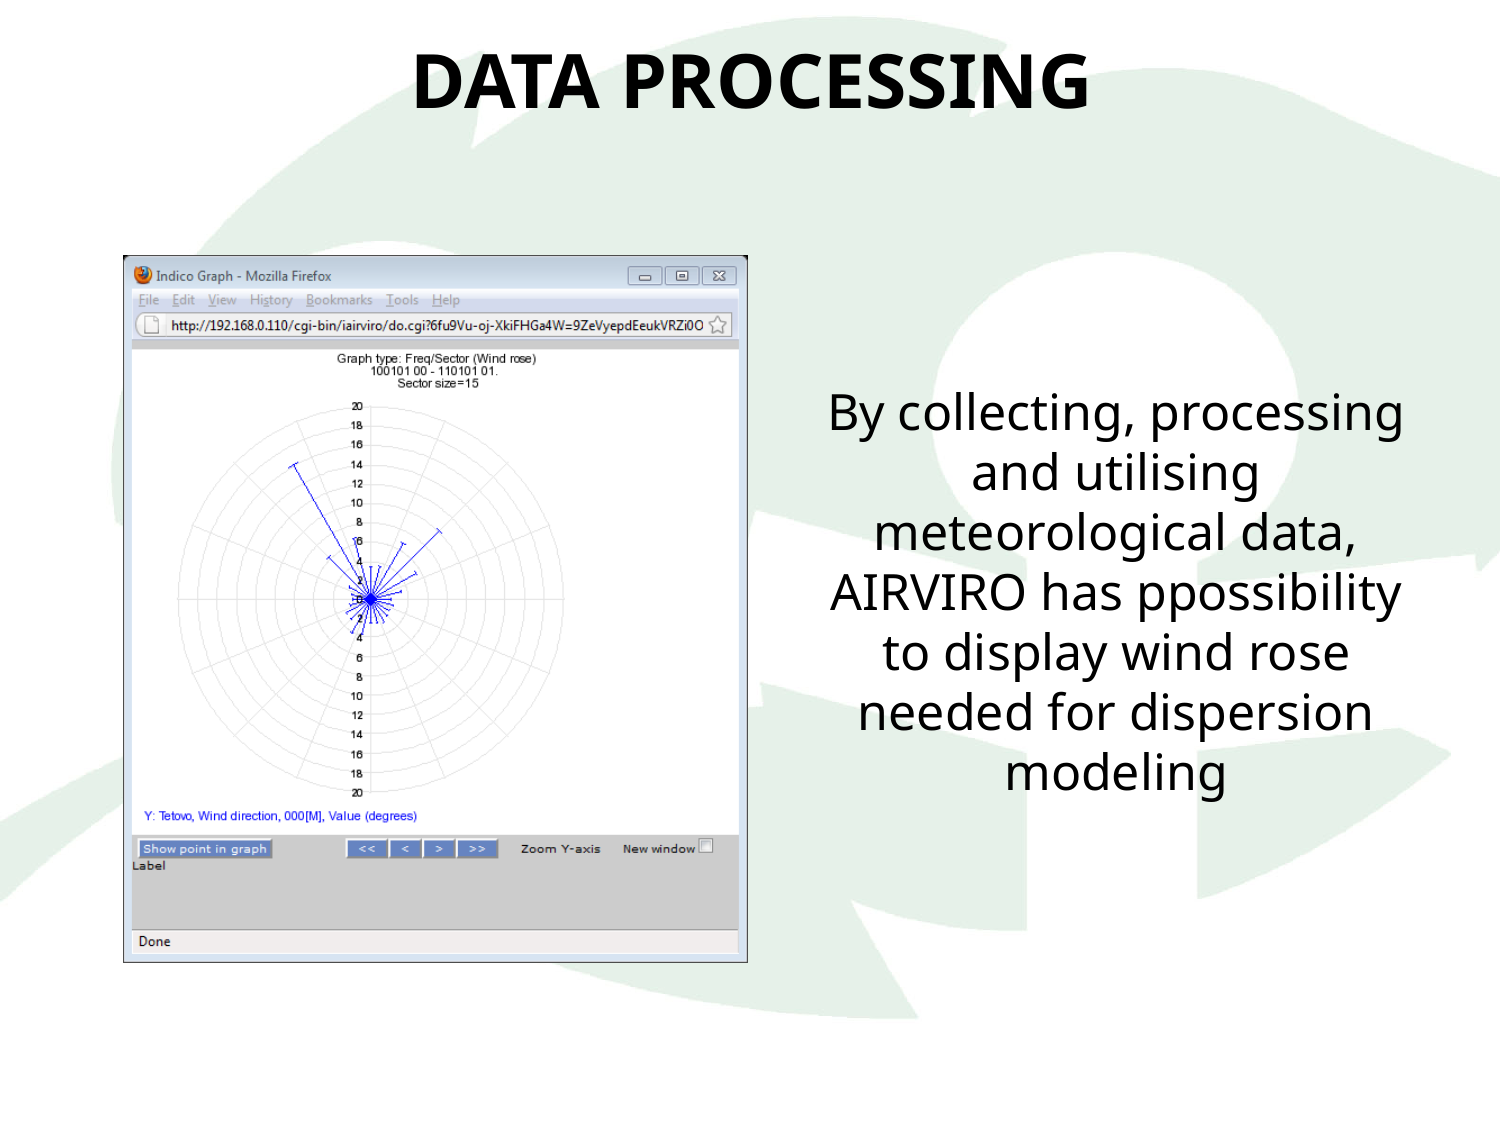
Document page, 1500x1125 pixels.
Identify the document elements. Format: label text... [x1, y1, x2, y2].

text_box Data processing [76, 7, 1427, 149]
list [123, 255, 748, 963]
text_box By collecting, processing and utilising meteorological data, AIRVIRO has ppossibility to display wind rose needed for dispersion modeling [785, 373, 1448, 809]
picture [0, 7, 1500, 1024]
